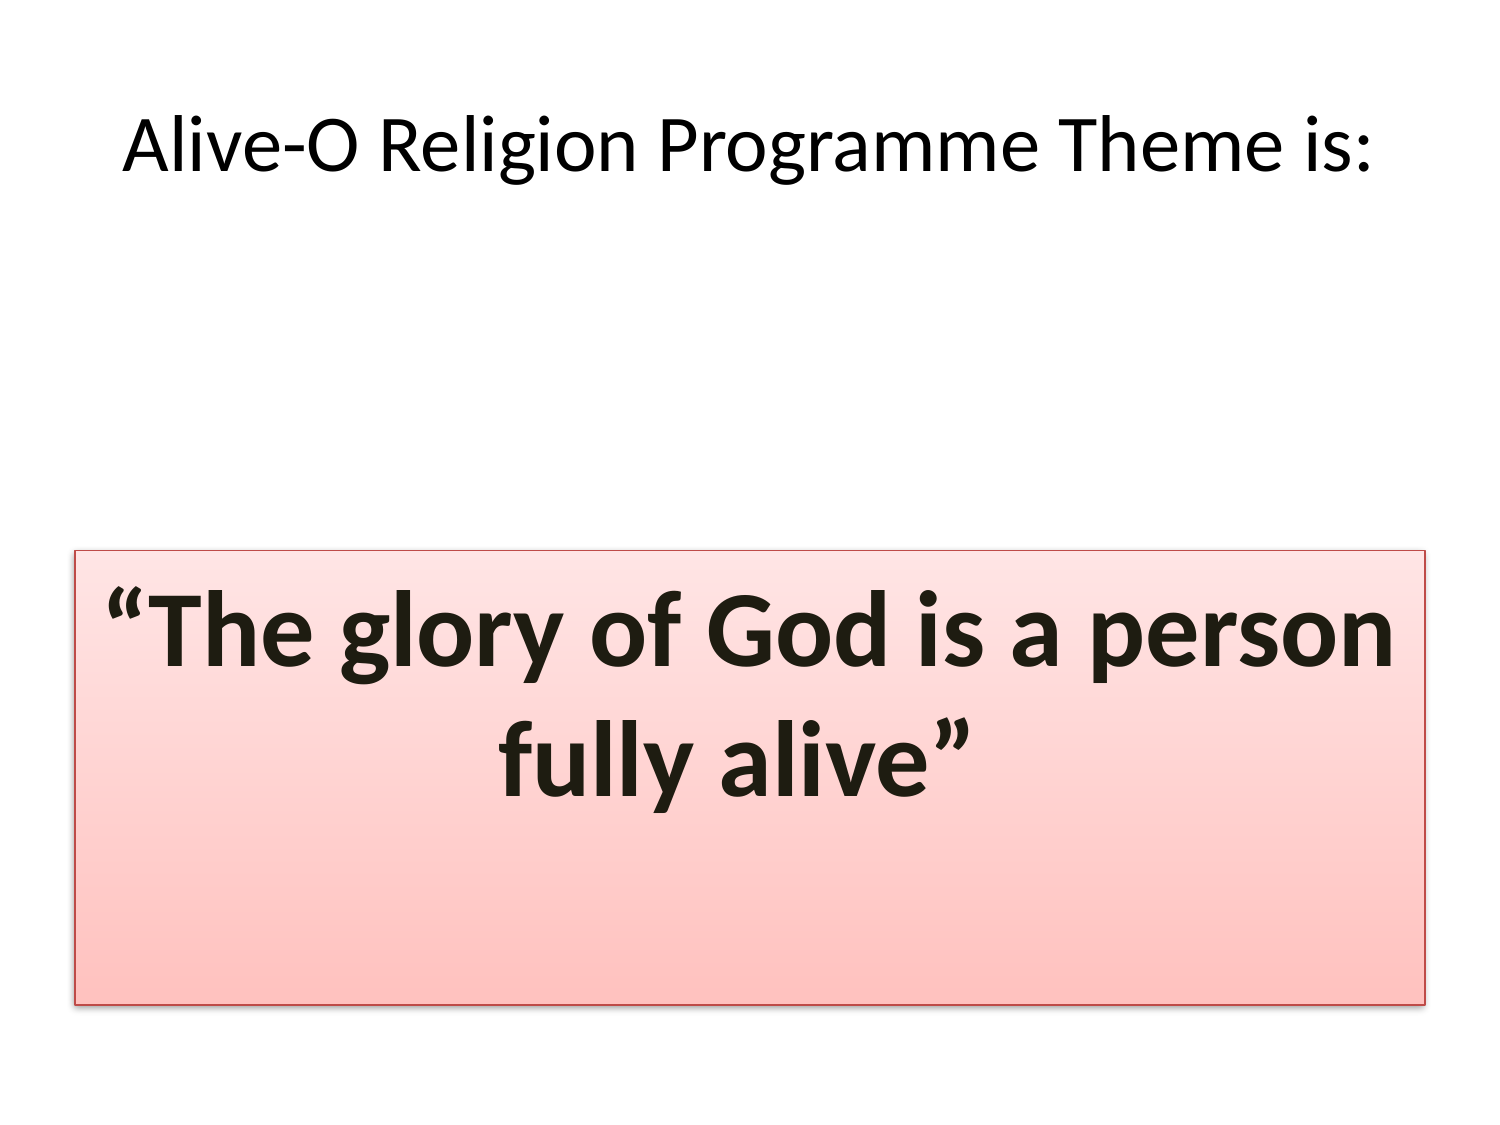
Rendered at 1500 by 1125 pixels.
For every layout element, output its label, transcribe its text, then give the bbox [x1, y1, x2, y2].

title Alive-O Religion Programme Theme is: [75, 45, 1425, 233]
list “The glory of God is a person fully alive” [74, 550, 1426, 1006]
